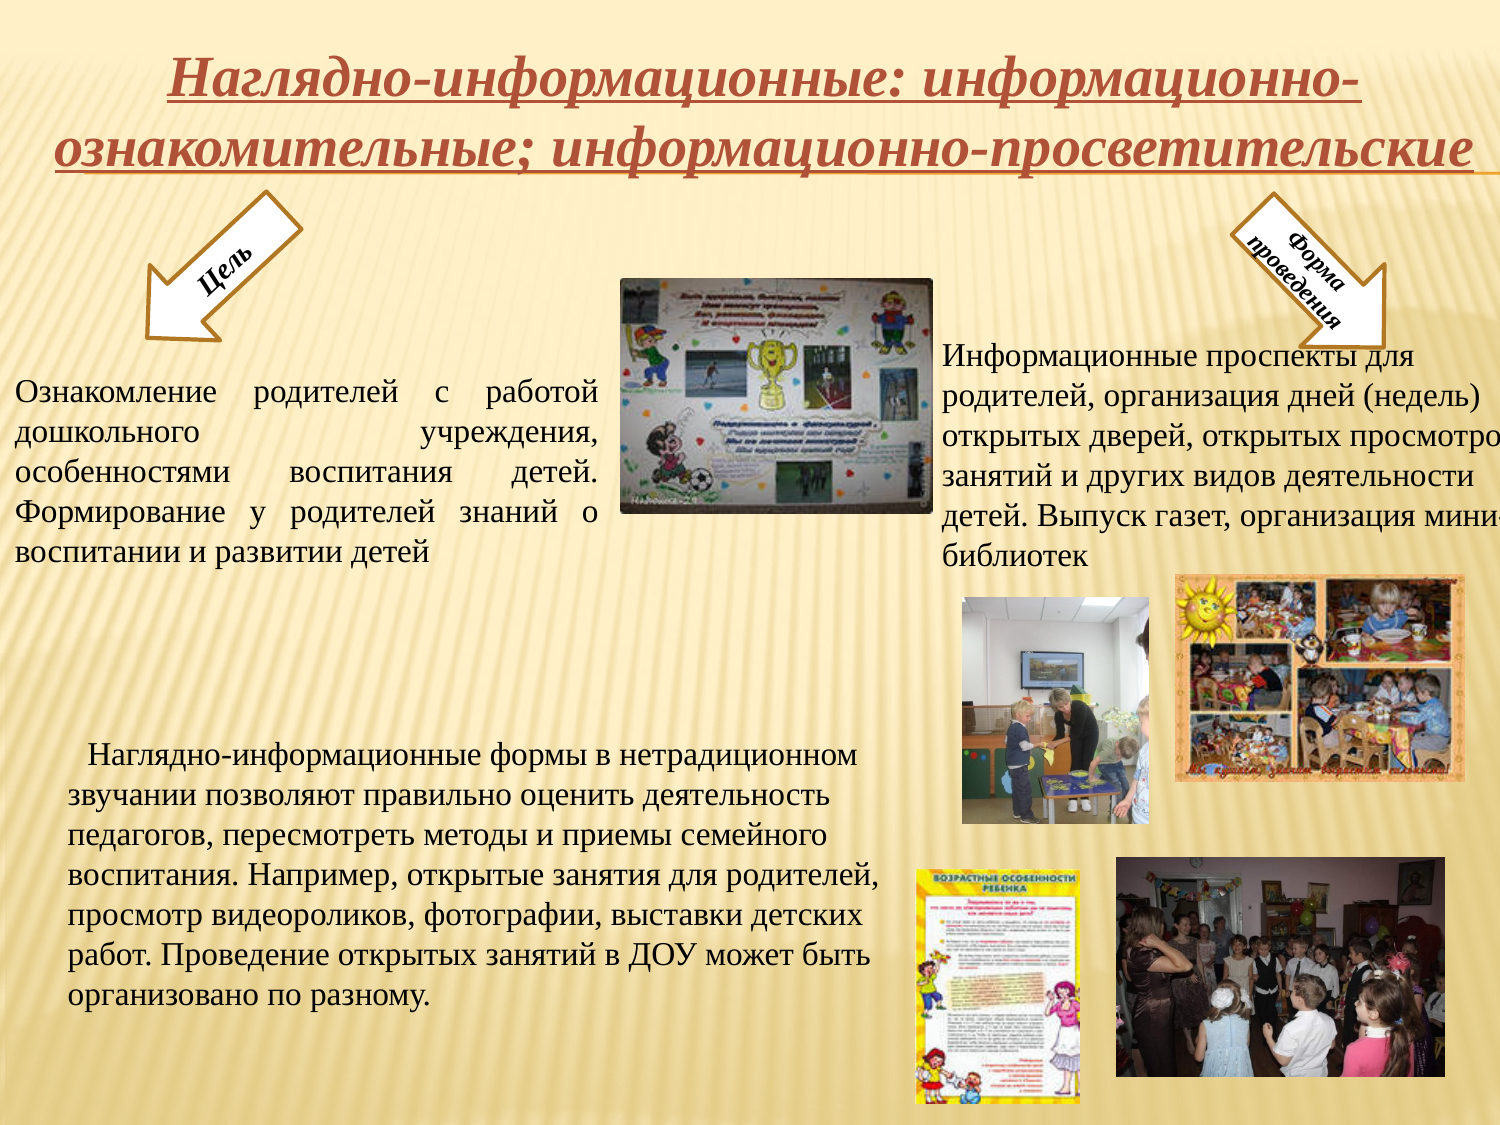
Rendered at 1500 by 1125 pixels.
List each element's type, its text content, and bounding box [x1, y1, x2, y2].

picture [1115, 857, 1446, 1078]
picture [962, 597, 1150, 825]
picture [914, 869, 1080, 1105]
text_box Наглядно-информационные формы в нетрадиционном звучании позволяют правильно оценить деятельность педагогов, пересмотреть методы и приемы семейного воспитания. Например, открытые занятия для родителей, просмотр видеороликов, фотографии, выставки детских работ. Проведение открытых занятий в ДОУ может быть организовано по разному. [53, 720, 928, 1020]
picture [619, 278, 933, 514]
text_box Ознакомление родителей с работой дошкольного учреждения, особенностями воспитания детей. Формирование у родителей знаний о воспитании и развитии детей [0, 361, 615, 576]
text_box Цель [145, 189, 304, 343]
text_box Информационные проспекты для родителей, организация дней (недель) открытых дверей, открытых просмотров занятий и других видов деятельности детей. Выпуск газет, организация мини-библиотек [927, 326, 1500, 581]
text_box Форма проведения [1229, 191, 1387, 326]
text_box Наглядно-информационные: информационно-ознакомительные; информационно-просветительские [29, 30, 1500, 186]
picture [1174, 573, 1465, 783]
